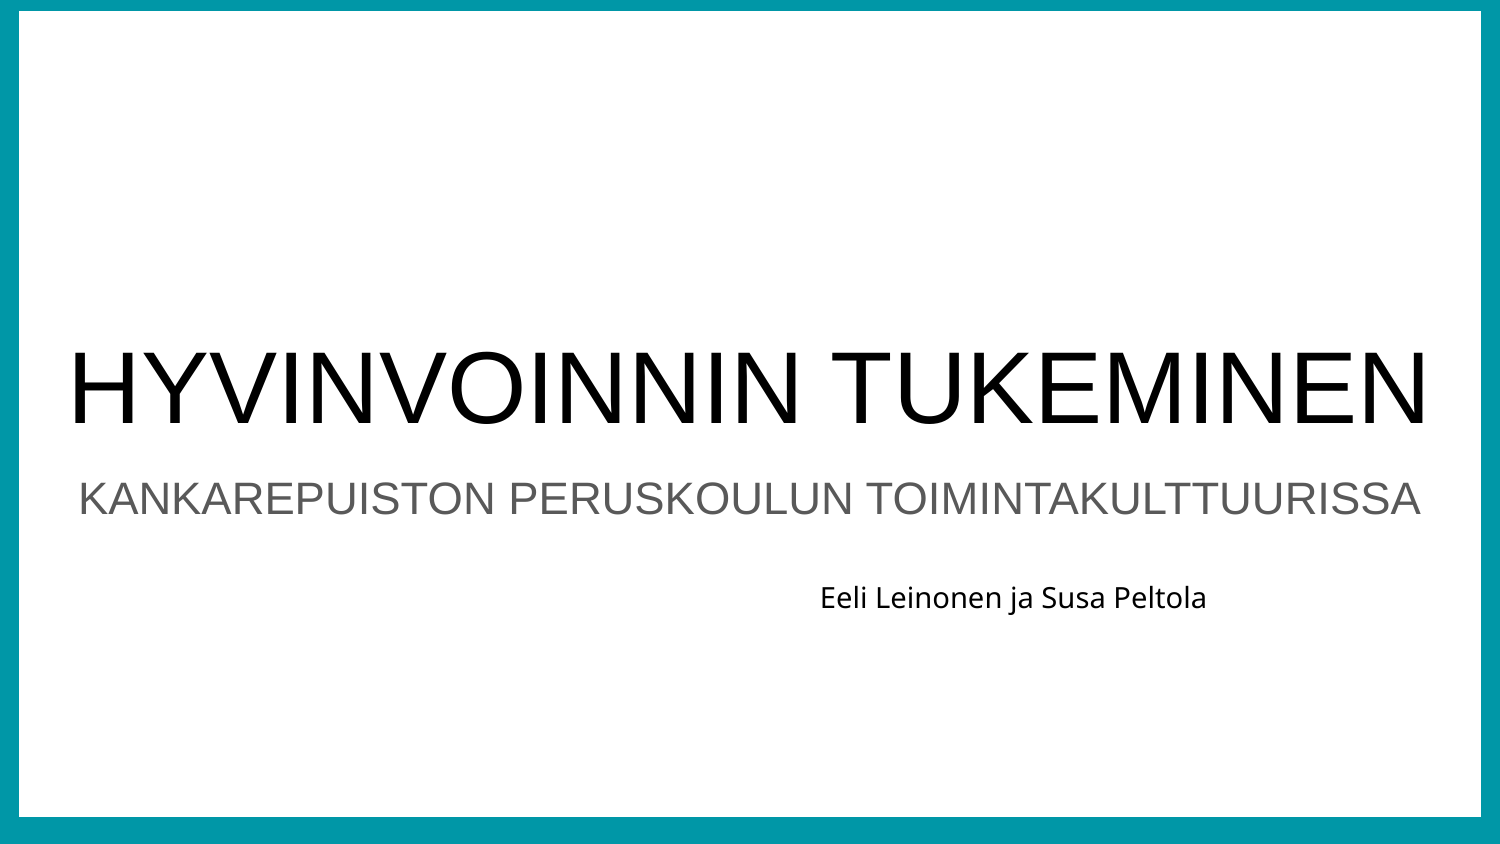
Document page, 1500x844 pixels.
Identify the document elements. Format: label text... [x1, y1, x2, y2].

subtitle KANKAREPUISTON PERUSKOULUN TOIMINTAKULTTUURISSA [51, 464, 1449, 595]
text_box [0, 0, 1500, 837]
text_box Eeli Leinonen ja Susa Peltola [805, 564, 1298, 630]
title HYVINVOINNIN TUKEMINEN [51, 122, 1449, 459]
